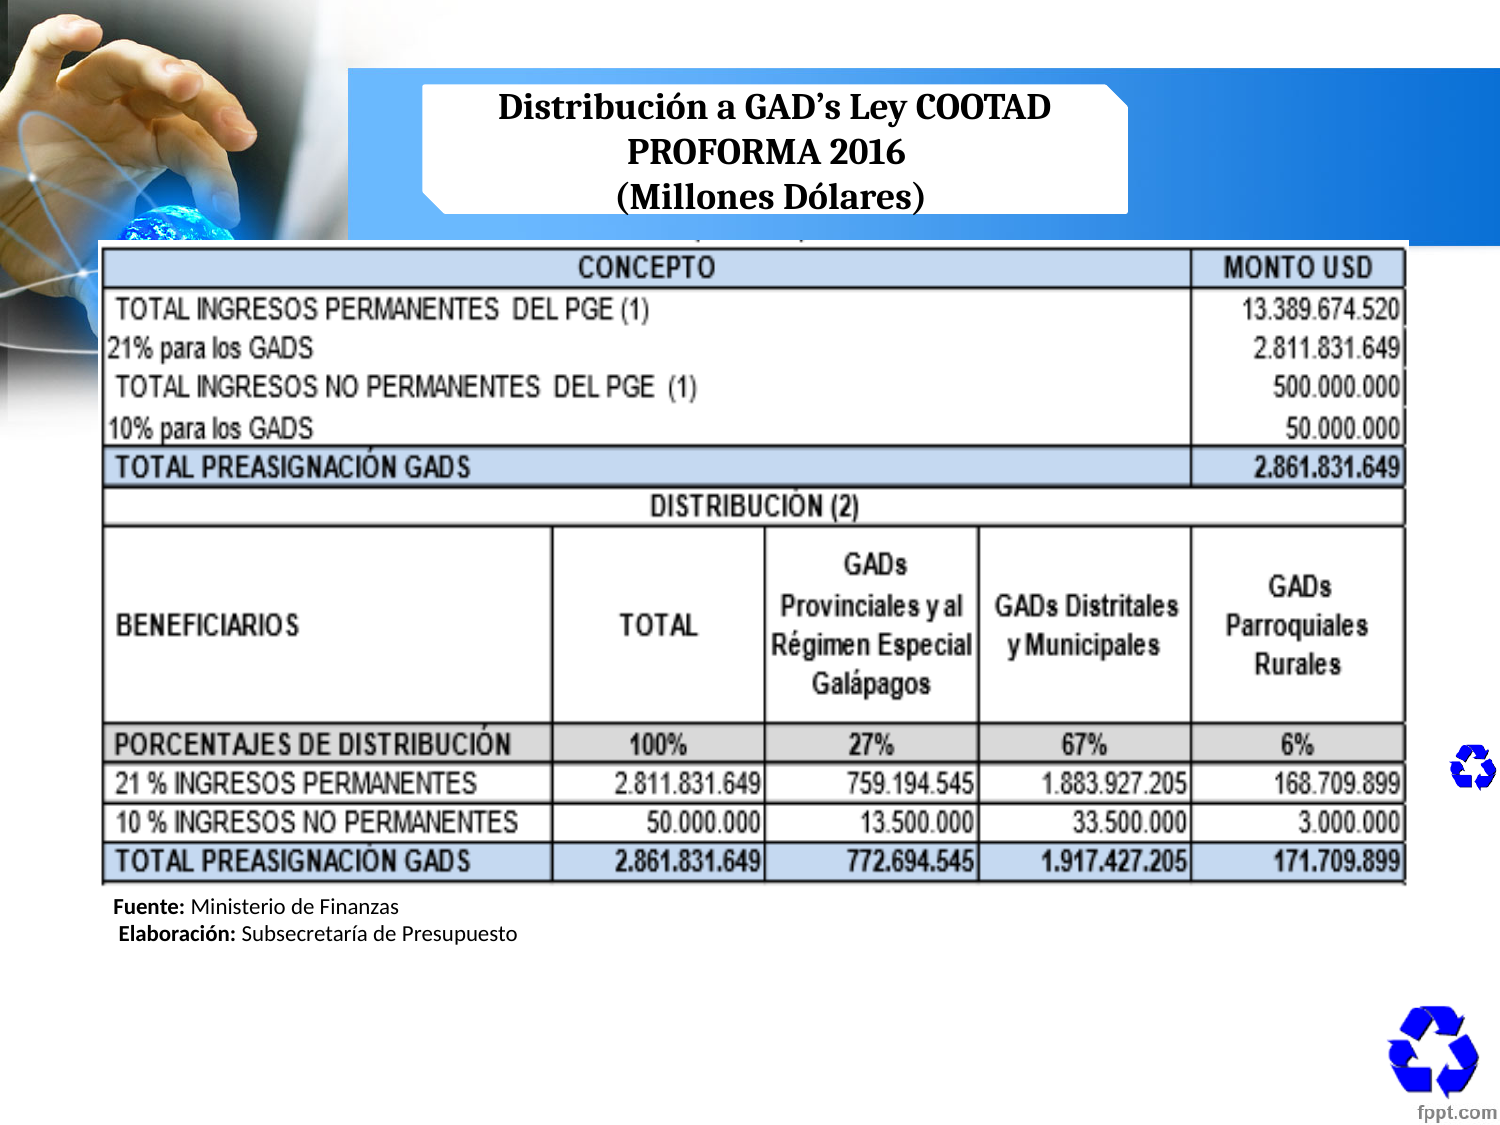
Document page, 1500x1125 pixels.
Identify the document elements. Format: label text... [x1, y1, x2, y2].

text_box Distribución a GAD’s Ley COOTAD PROFORMA 2016 (Millones Dólares) [422, 84, 1128, 214]
picture [0, 0, 1500, 1125]
text_box Fuente: Ministerio de Finanzas Elaboración: Subsecretaría de Presupuesto [98, 897, 951, 982]
